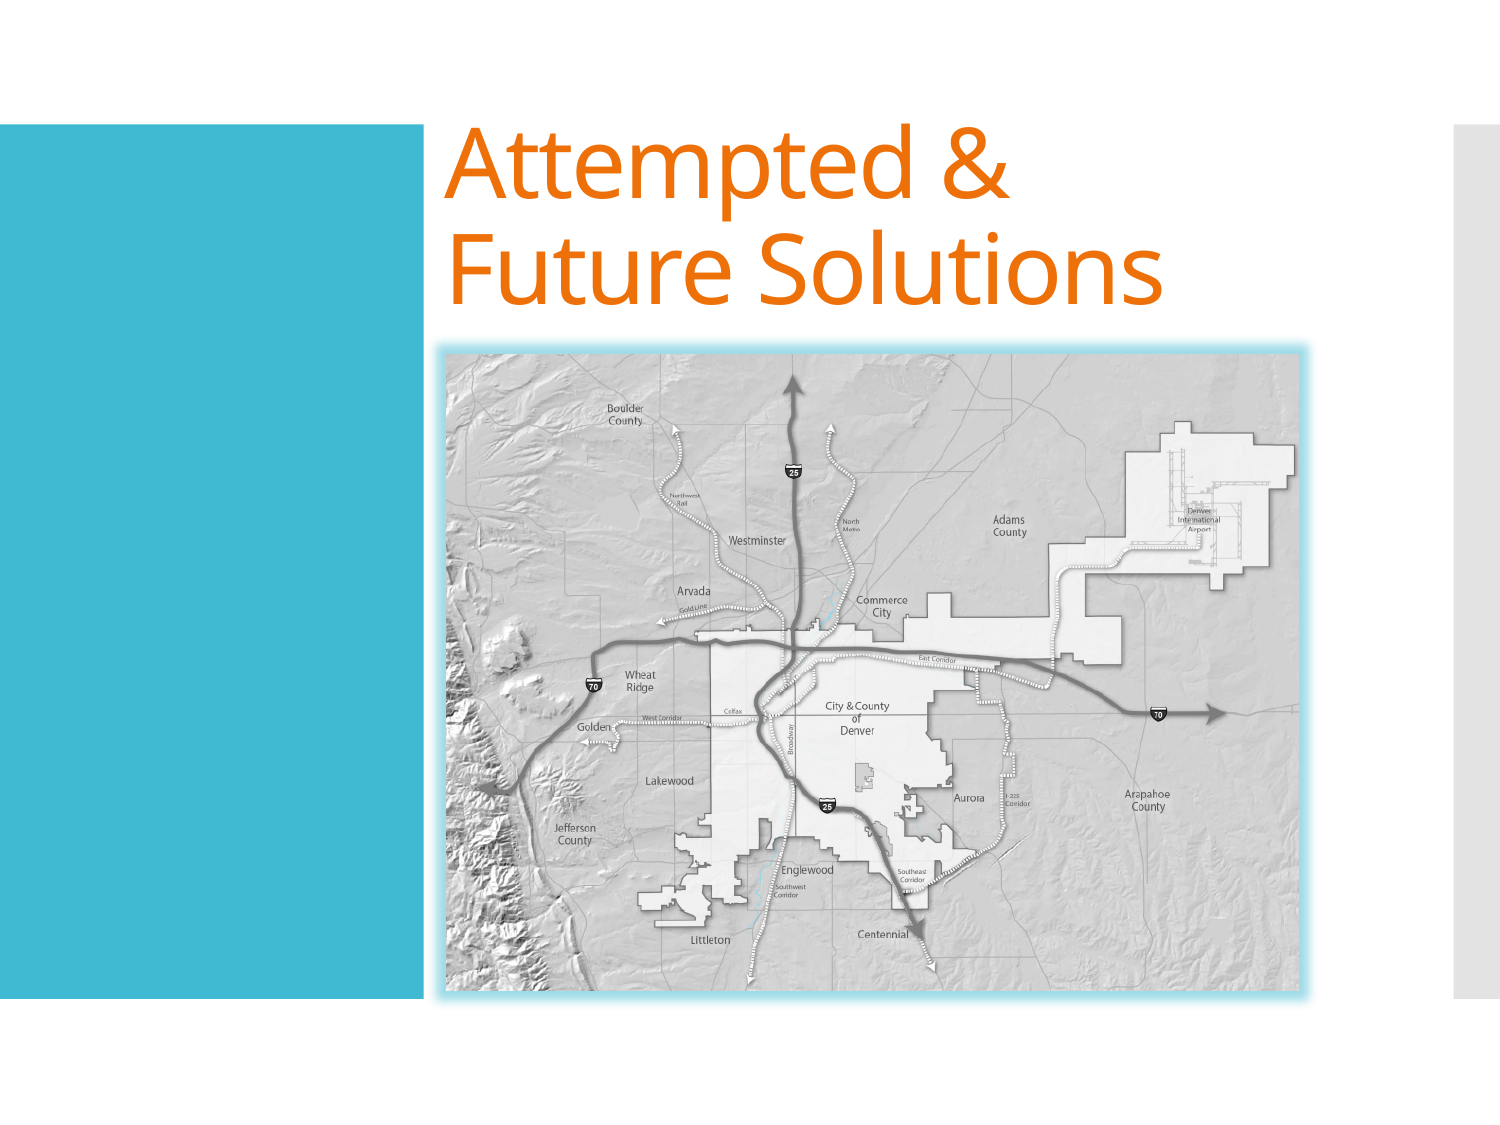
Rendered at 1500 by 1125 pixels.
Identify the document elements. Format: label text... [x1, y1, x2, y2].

picture [446, 354, 1299, 992]
title Attempted & Future Solutions [429, 106, 1316, 334]
